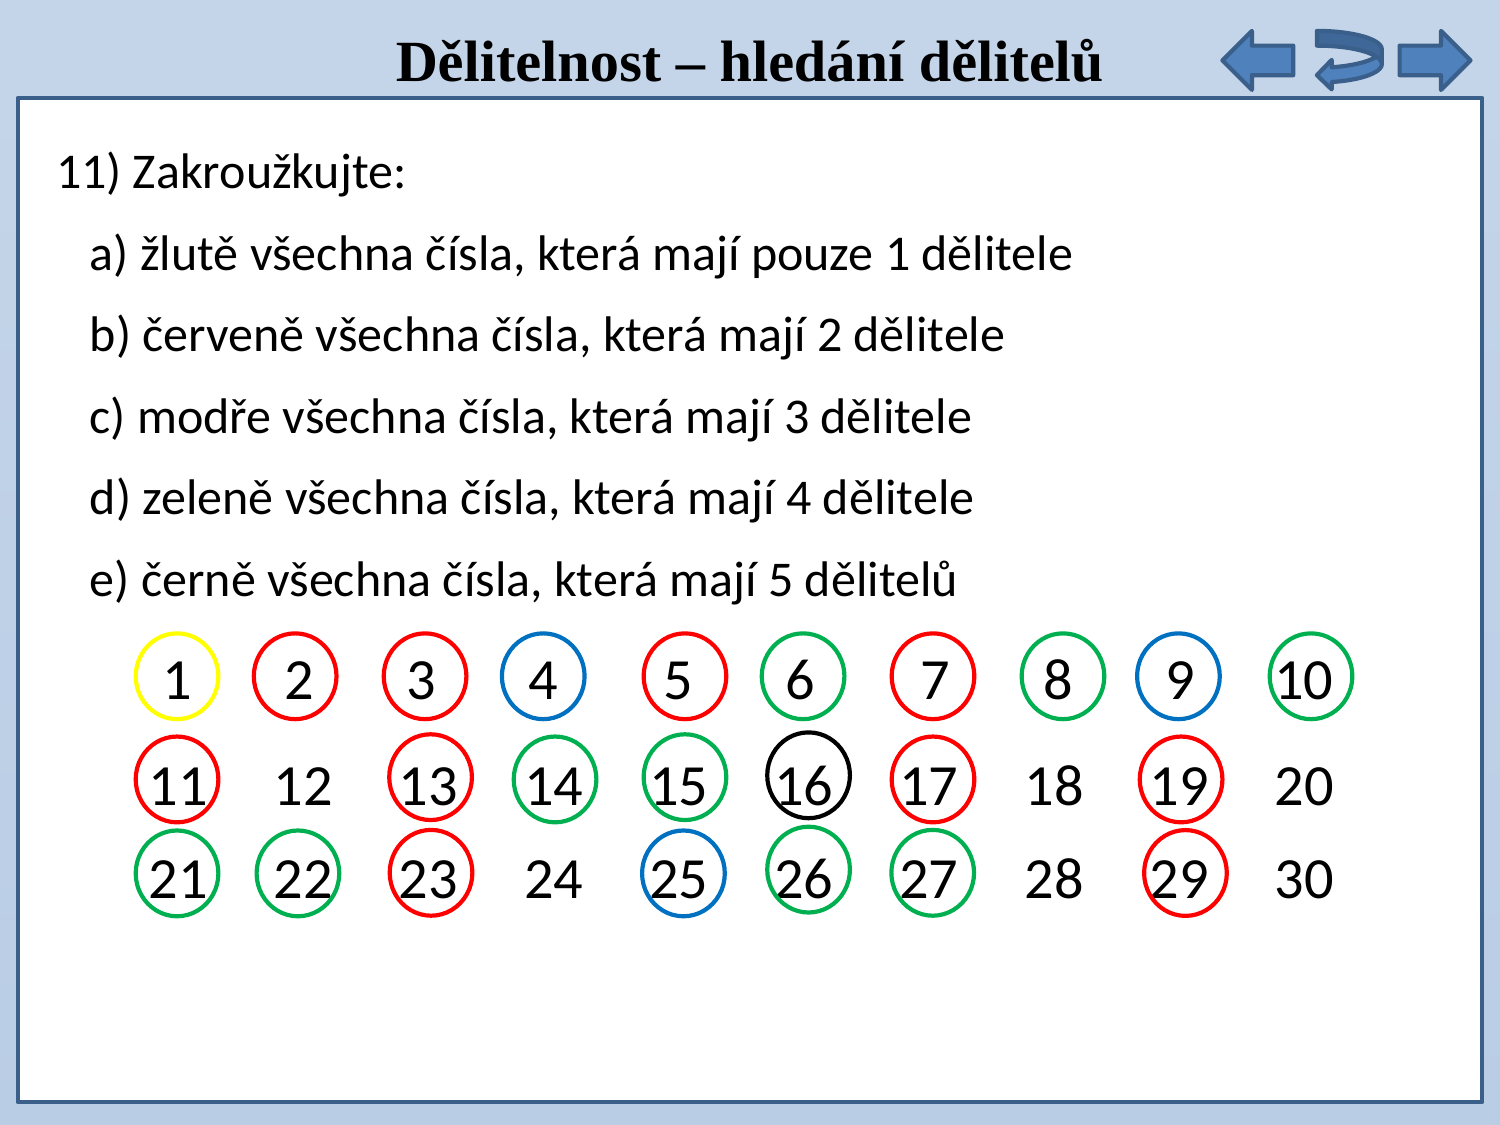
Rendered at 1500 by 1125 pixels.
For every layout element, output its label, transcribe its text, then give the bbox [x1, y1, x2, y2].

text_box [889, 734, 977, 825]
text_box [641, 631, 729, 722]
text_box [251, 631, 339, 722]
text_box [387, 827, 475, 918]
text_box [133, 828, 221, 919]
text_box [16, 96, 1484, 1104]
text_box [759, 631, 847, 722]
text_box [1019, 631, 1107, 722]
text_box 11) Zakroužkujte: a) žlutě všechna čísla, která mají pouze 1 dělitele b) červeně všechna čísla, která mají 2 dělitele c) modře všechna čísla, která mají 3 dělitele d) zeleně všechna čísla, která mají 4 dělitele e) černě všechna čísla, která mají 5 dělitelů 1 2 3 4 5 6 7 8 9 10 11 12 13 14 15 16 17 18 19 20 21 22 23 24 25 26 27 28 29 30 [41, 122, 1459, 918]
text_box [1314, 28, 1384, 92]
text_box [1142, 827, 1229, 918]
text_box [765, 730, 853, 821]
text_box [499, 631, 587, 722]
text_box [387, 732, 475, 823]
text_box [511, 734, 599, 825]
text_box [641, 732, 729, 823]
text_box Dělitelnost – hledání dělitelů [17, 16, 1483, 101]
text_box [1137, 734, 1225, 825]
text_box [1135, 631, 1222, 722]
text_box [133, 631, 221, 722]
text_box [765, 824, 853, 915]
text_box [381, 631, 469, 722]
text_box [640, 828, 727, 919]
text_box [889, 631, 977, 722]
text_box [133, 734, 221, 825]
text_box [254, 828, 342, 919]
text_box [1267, 631, 1355, 722]
text_box [889, 827, 977, 918]
